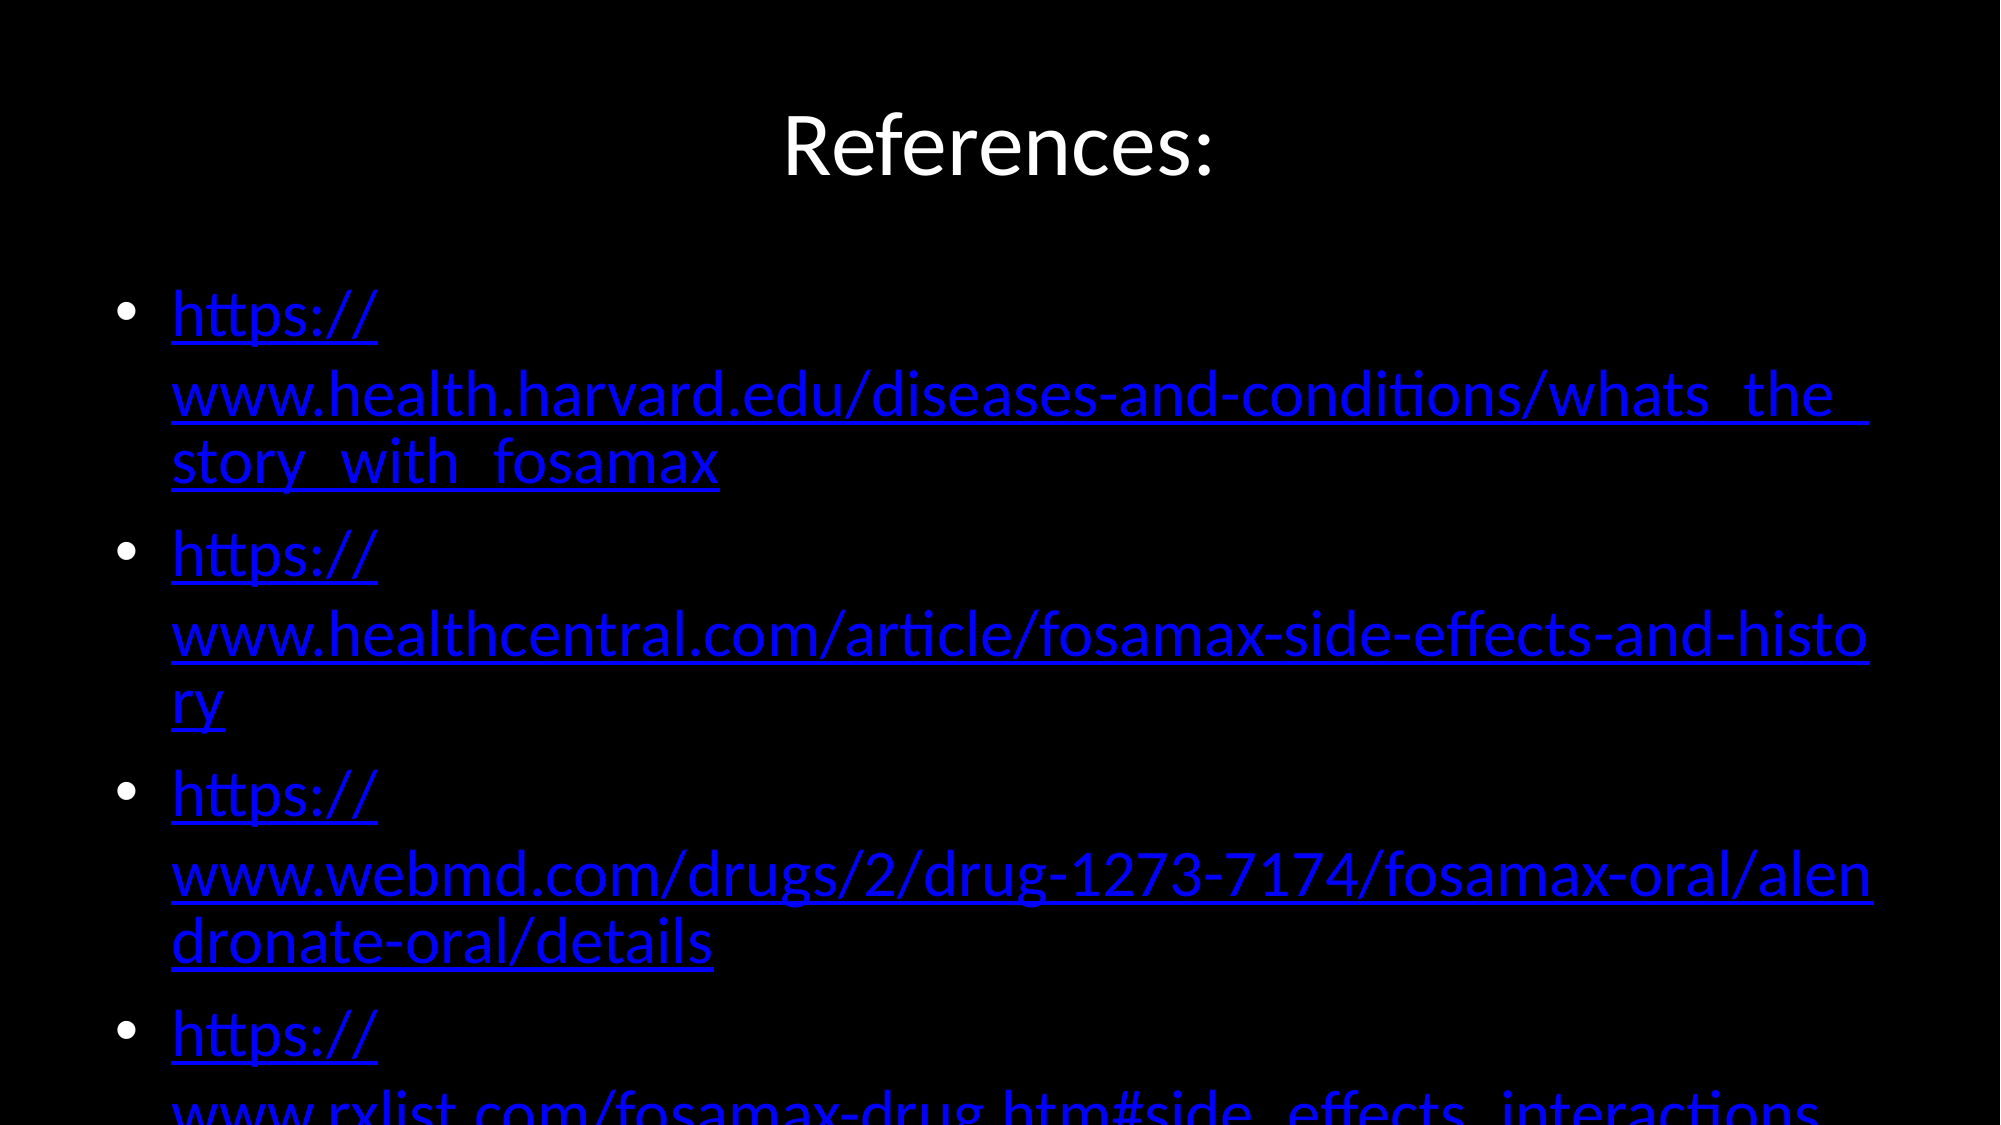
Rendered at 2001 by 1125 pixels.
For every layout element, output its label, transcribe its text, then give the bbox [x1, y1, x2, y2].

list https://www.health.harvard.edu/diseases-and-conditions/whats_the_story_with_fosamax https://www.healthcentral.com/article/fosamax-side-effects-and-history https://www.webmd.com/drugs/2/drug-1273-7174/fosamax-oral/alendronate-oral/details https://www.rxlist.com/fosamax-drug.htm#side_effects_interactions [99, 262, 1900, 1005]
title References: [99, 45, 1900, 233]
